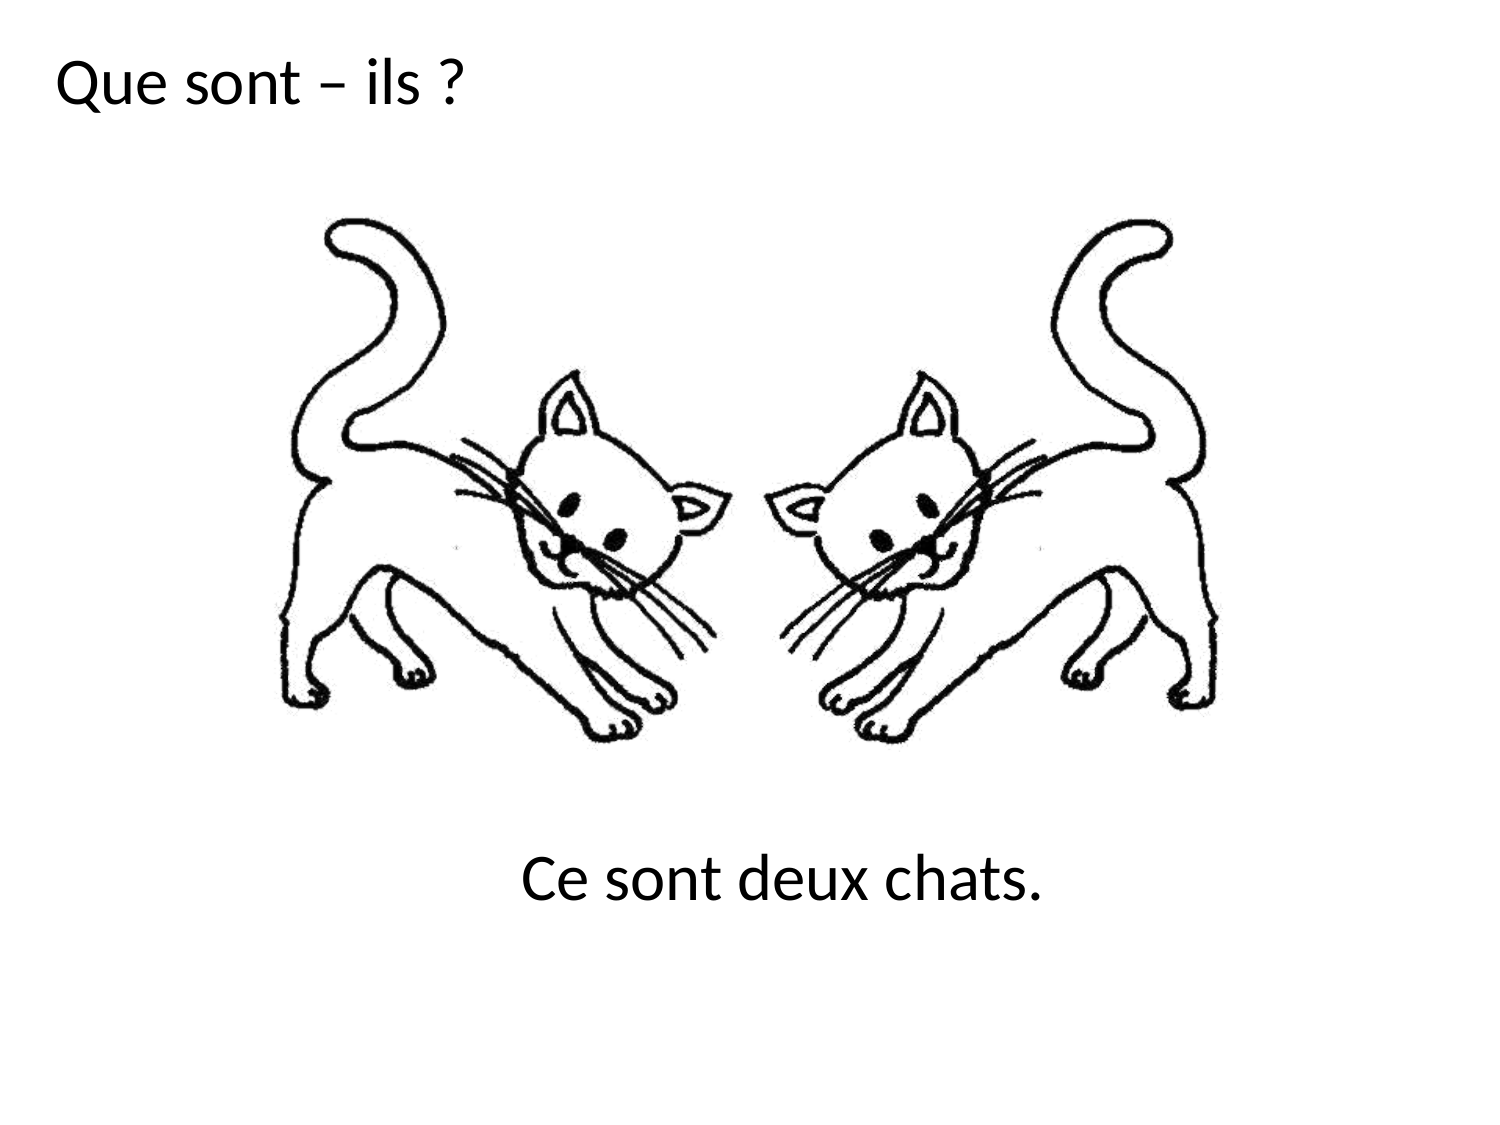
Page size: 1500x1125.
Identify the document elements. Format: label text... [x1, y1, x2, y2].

text_box Ce sont deux chats. [506, 826, 1274, 922]
picture [262, 203, 1236, 752]
text_box Que sont – ils ? [41, 30, 514, 126]
